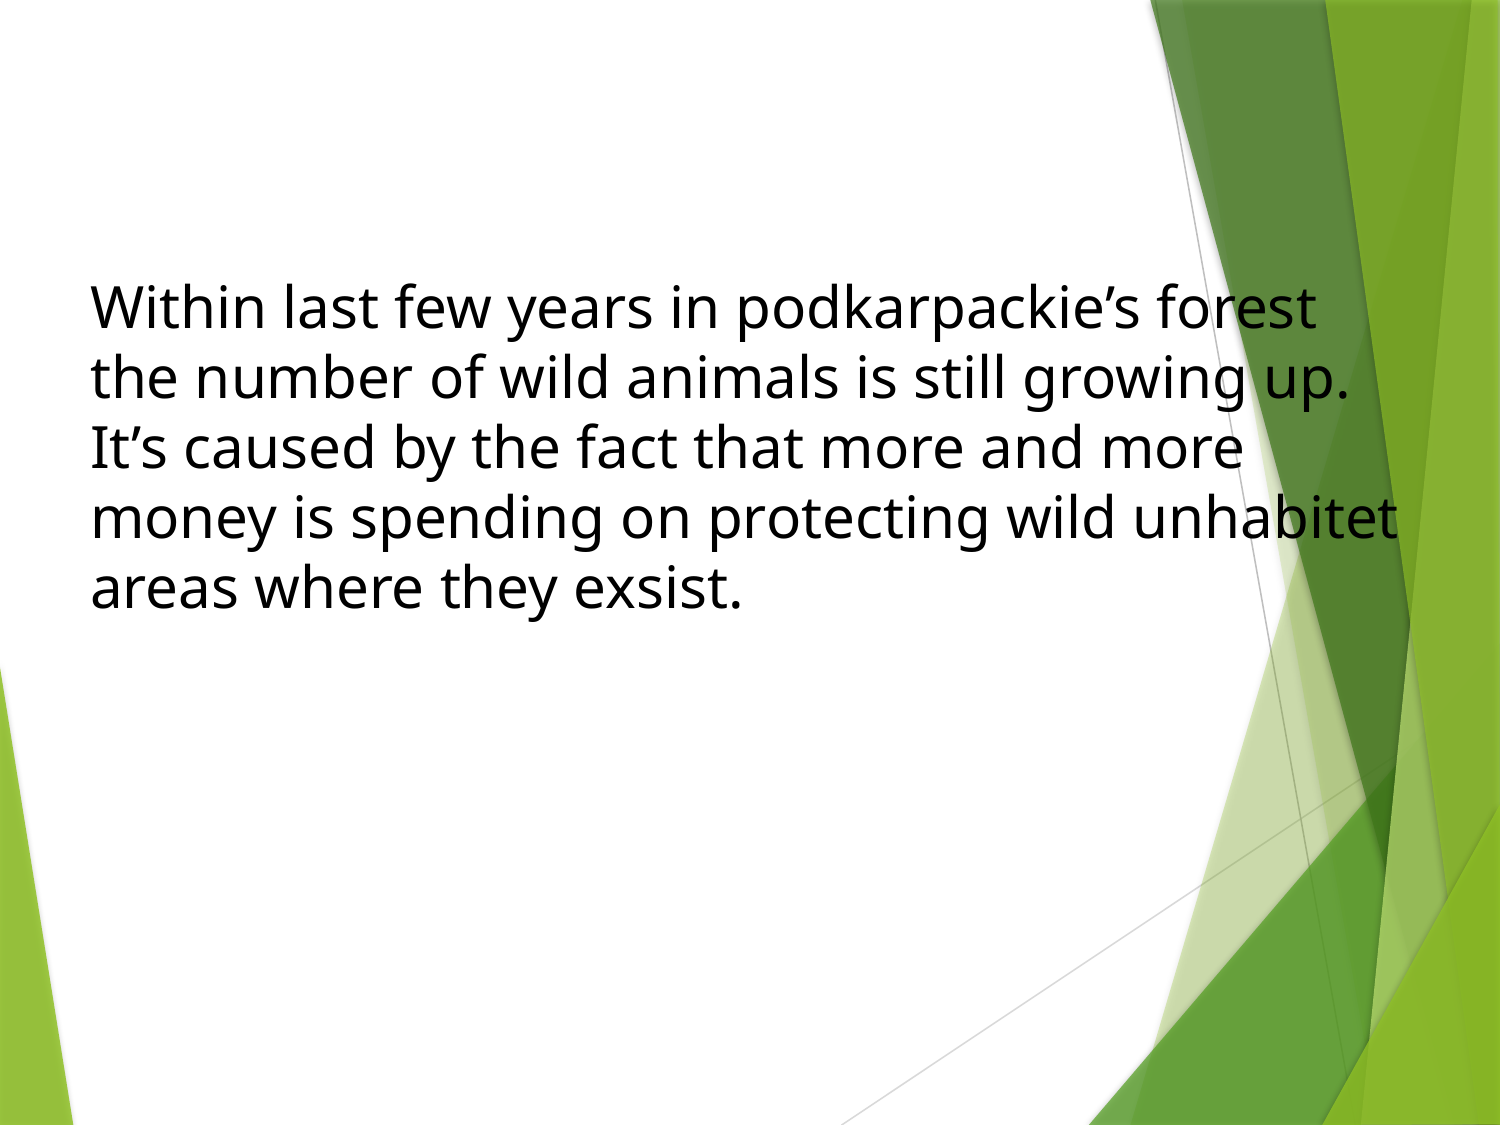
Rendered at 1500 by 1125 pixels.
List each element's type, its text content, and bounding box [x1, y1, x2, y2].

list Within last few years in podkarpackie’s forest the number of wild animals is still growing up. It’s caused by the fact that more and more money is spending on protecting wild unhabitet areas where they exsist. [75, 262, 1425, 916]
